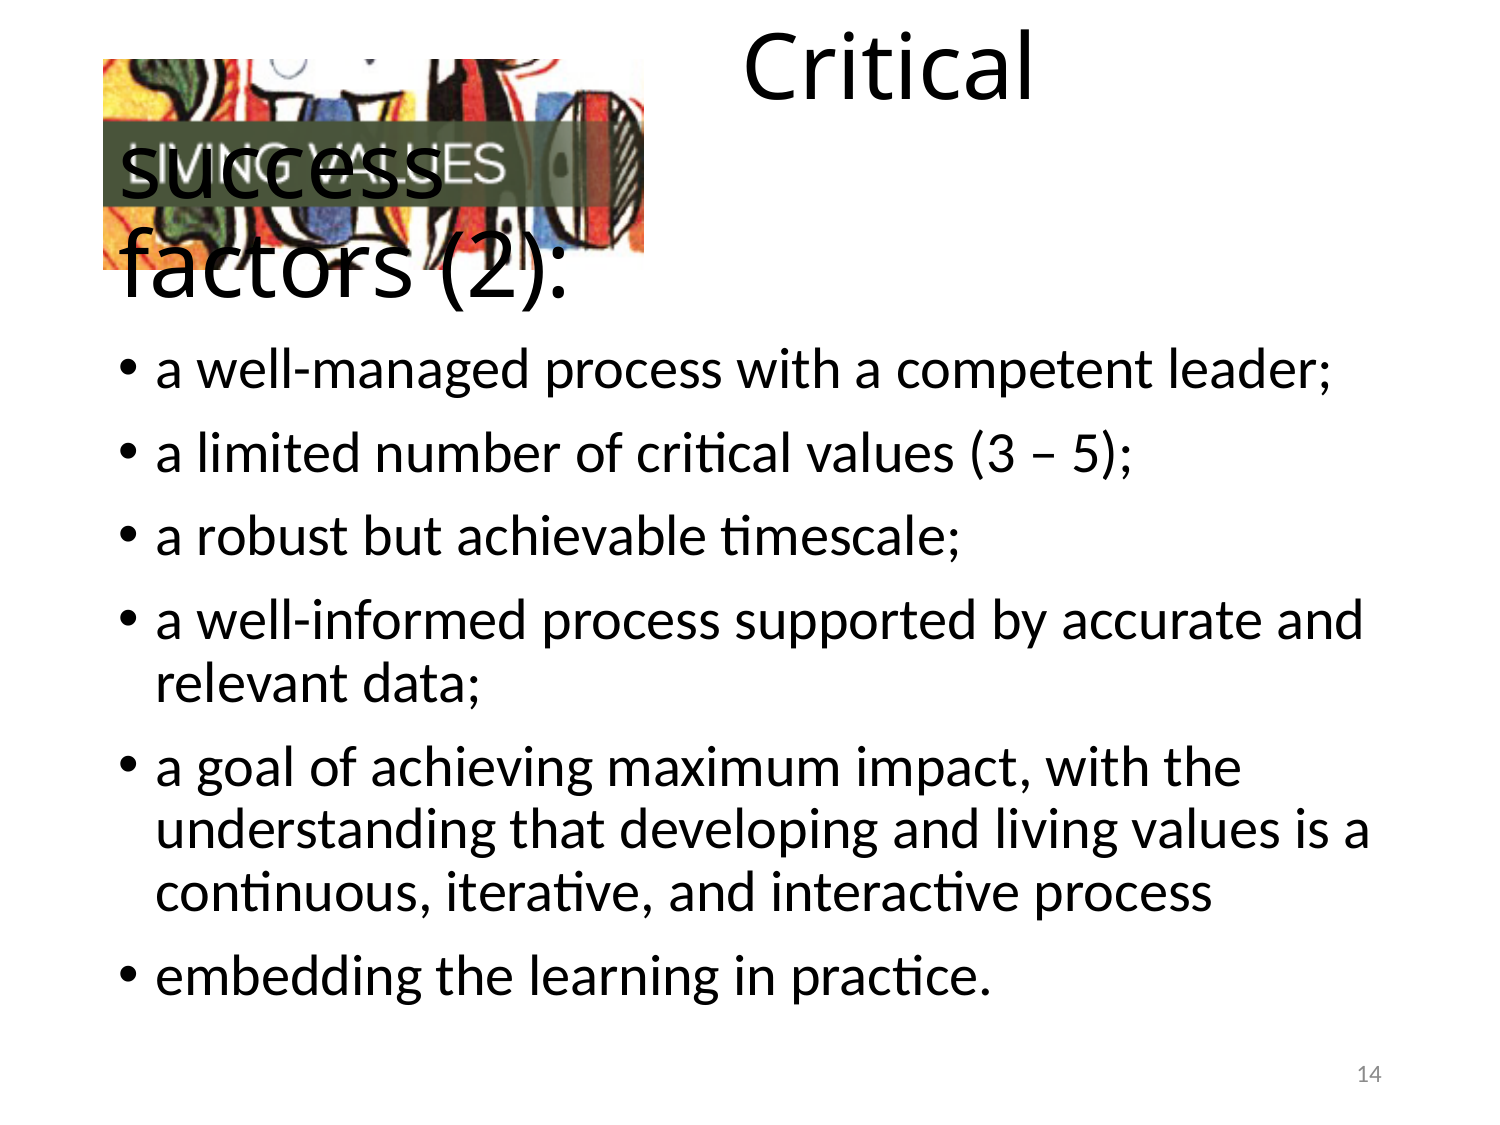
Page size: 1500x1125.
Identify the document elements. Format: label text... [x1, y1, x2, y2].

slide_number 14 [1059, 1042, 1397, 1103]
list a well-managed process with a competent leader; a limited number of critical values (3 – 5); a robust but achievable timescale; a well-informed process supported by accurate and relevant data; a goal of achieving maximum impact, with the understanding that developing and living values is a continuous, iterative, and interactive process embedding the learning in practice. [103, 330, 1397, 1125]
title Critical success factors (2): [103, 59, 1397, 278]
